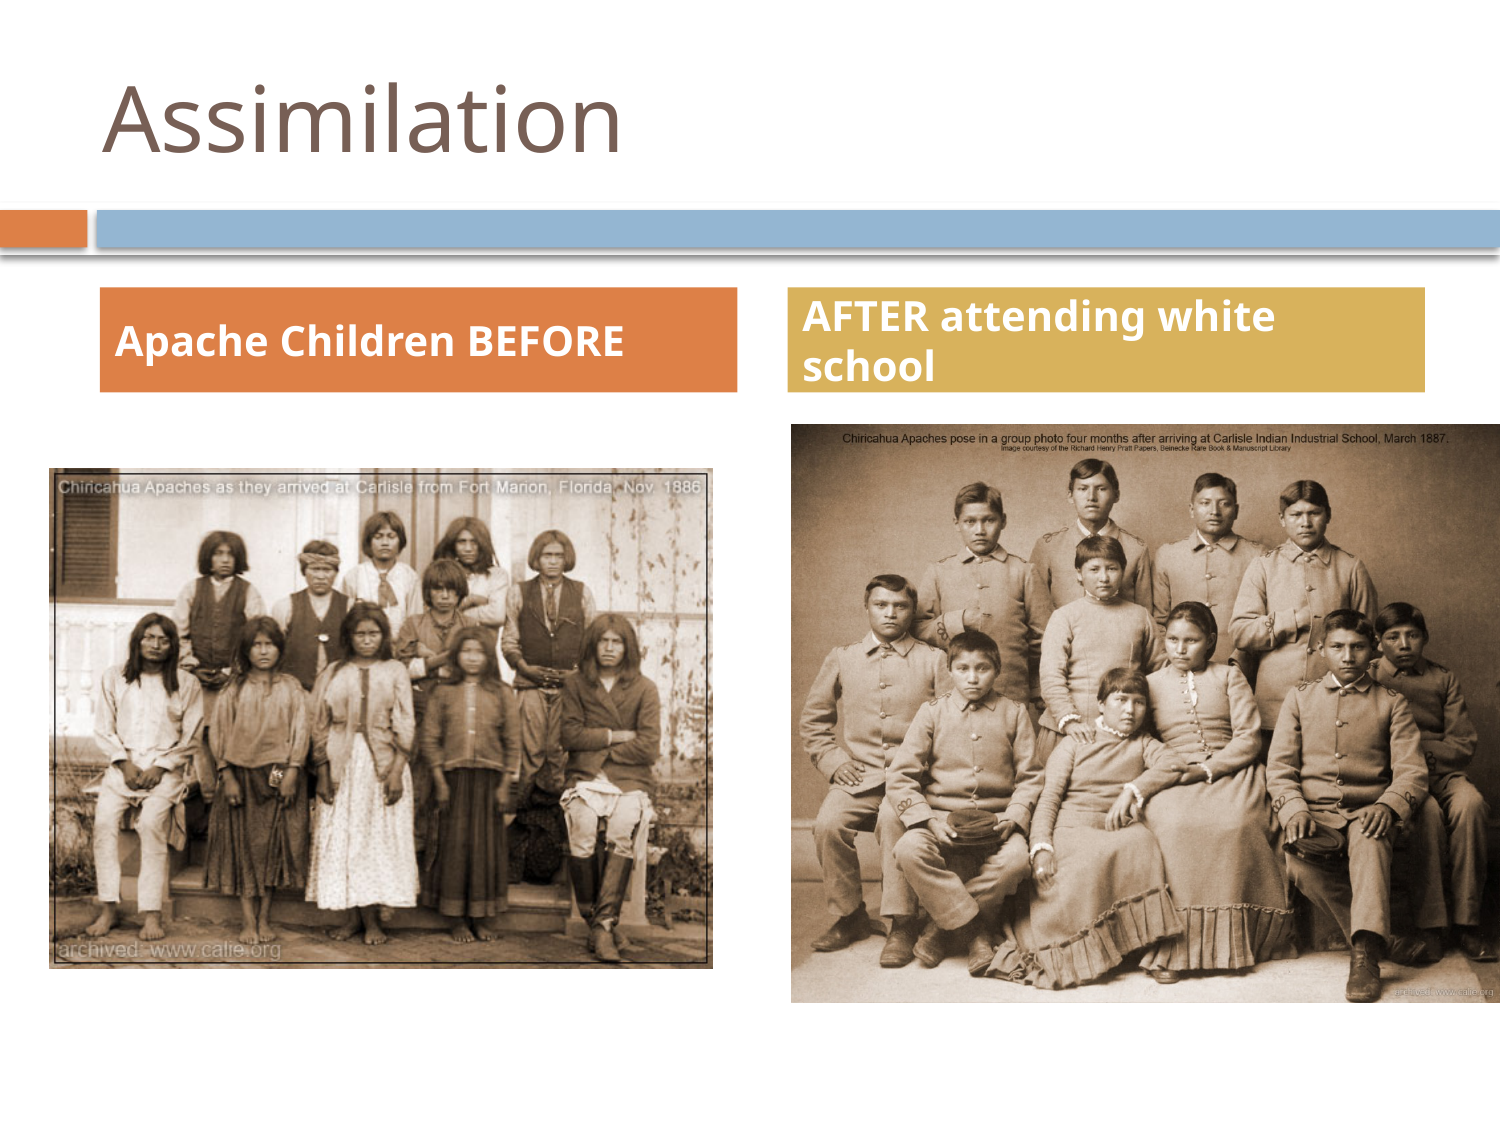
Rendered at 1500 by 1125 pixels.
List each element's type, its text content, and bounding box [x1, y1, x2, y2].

list Apache Children BEFORE [99, 287, 738, 393]
title Assimilation [87, 44, 1425, 188]
picture [791, 424, 1500, 1004]
list AFTER attending white school [787, 287, 1425, 393]
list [49, 468, 713, 969]
